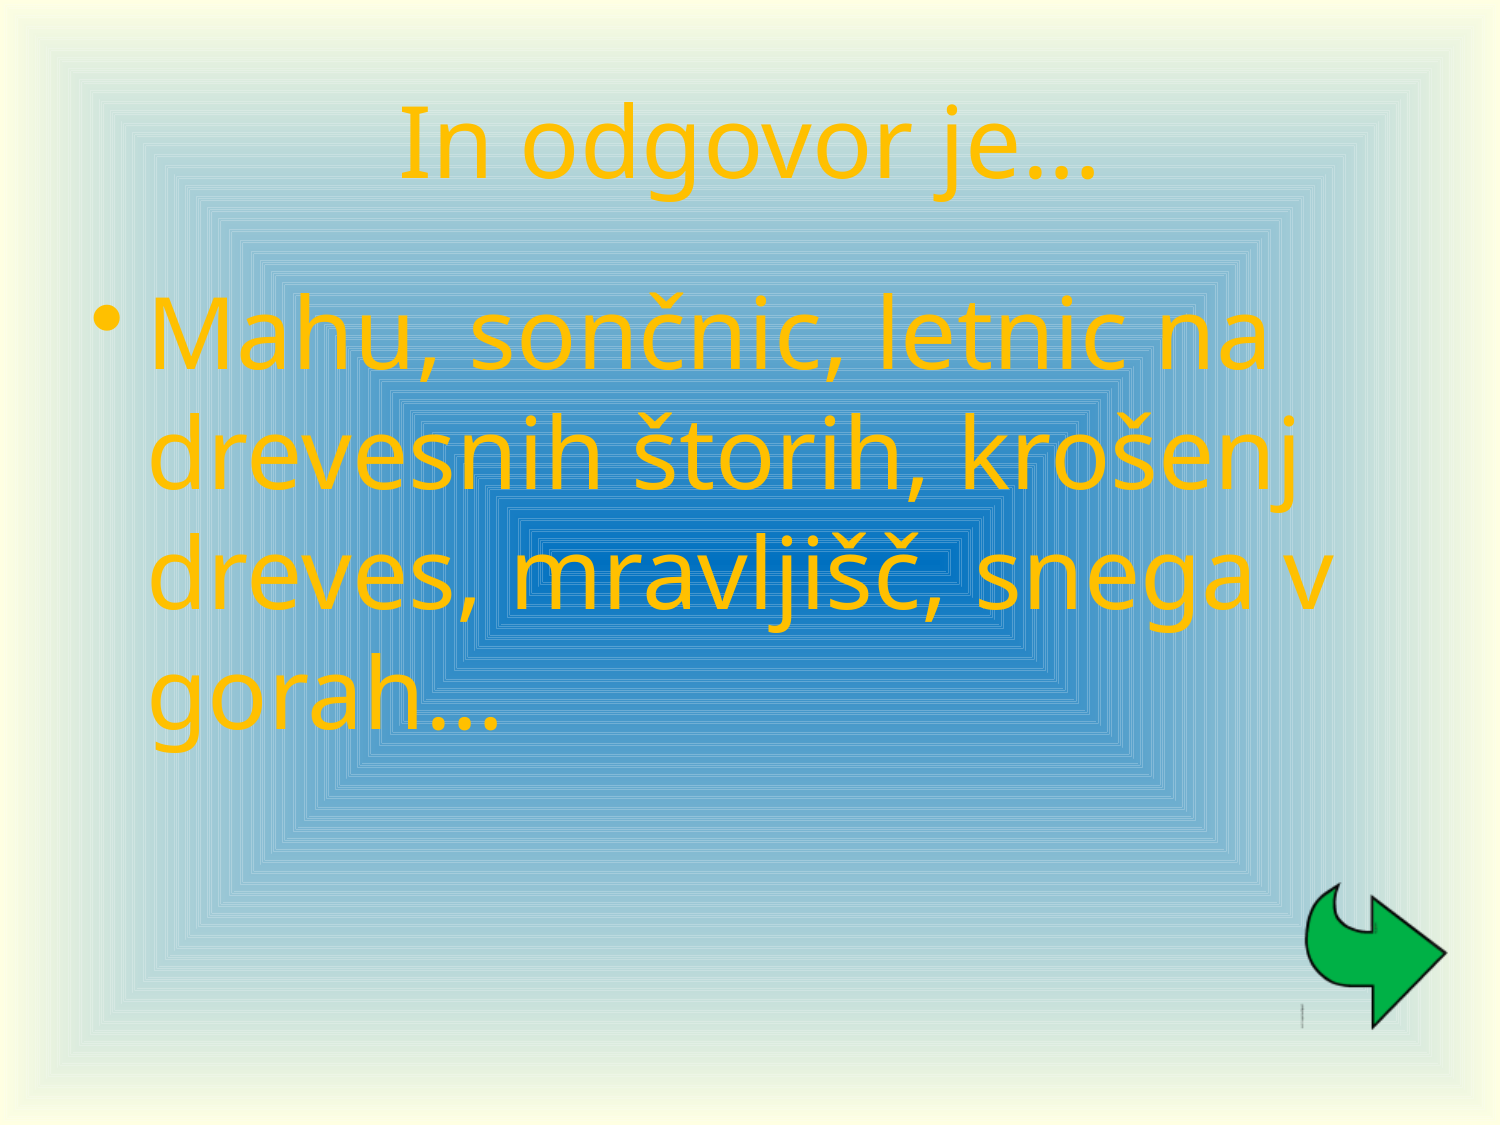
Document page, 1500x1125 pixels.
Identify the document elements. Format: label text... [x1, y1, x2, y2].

title In odgovor je… [74, 44, 1426, 233]
picture [1299, 881, 1457, 1033]
list Mahu, sončnic, letnic na drevesnih štorih, krošenj dreves, mravljišč, snega v gorah… [74, 262, 1426, 1006]
